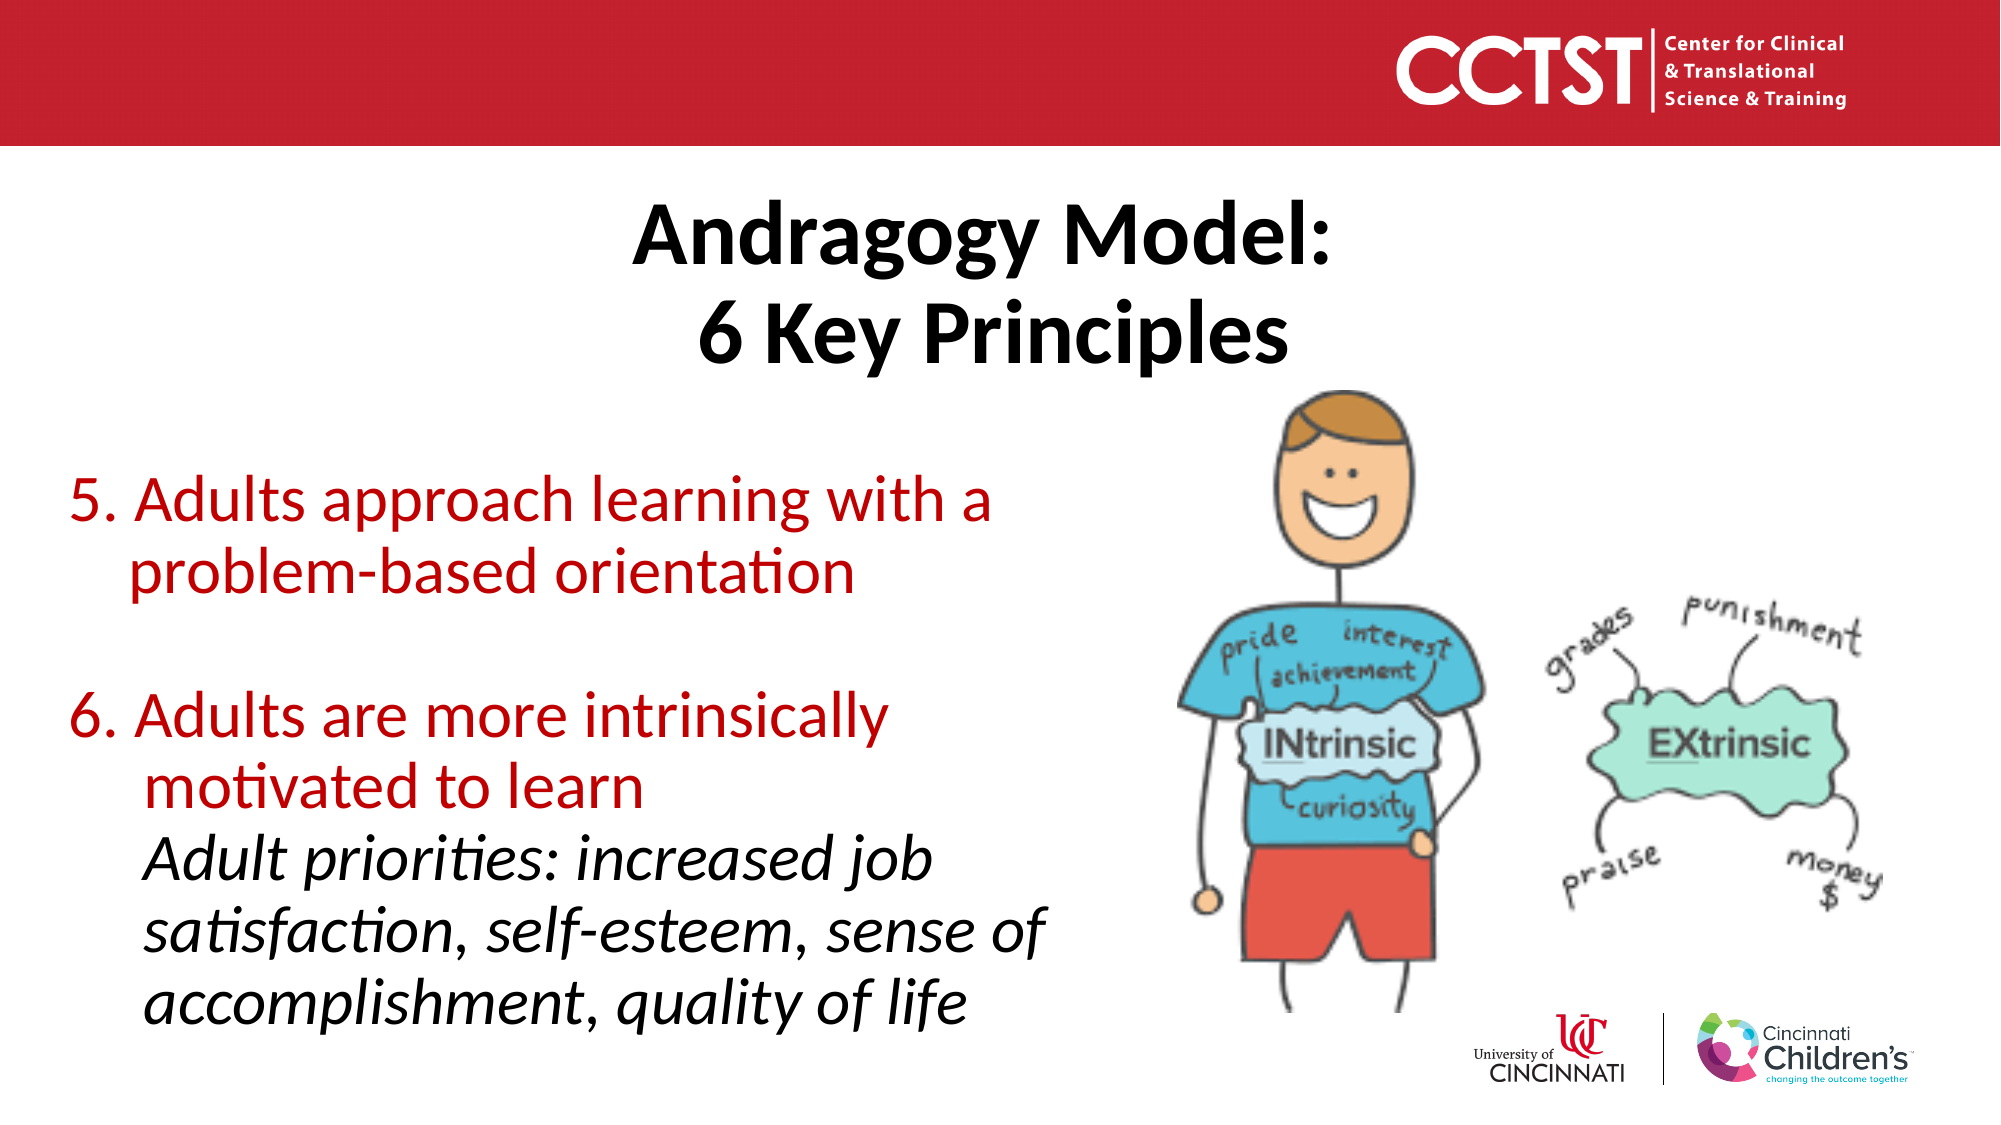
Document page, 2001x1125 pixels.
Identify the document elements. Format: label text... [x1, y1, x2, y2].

picture [1177, 390, 1914, 1100]
list 5. Adults approach learning with a problem-based orientation 6. Adults are more intrinsically motivated to learn Adult priorities: increased job satisfaction, self-esteem, sense of accomplishment, quality of life [54, 456, 1106, 1045]
title Andragogy Model: 6 Key Principles [84, 163, 1905, 391]
picture [0, 0, 2000, 146]
